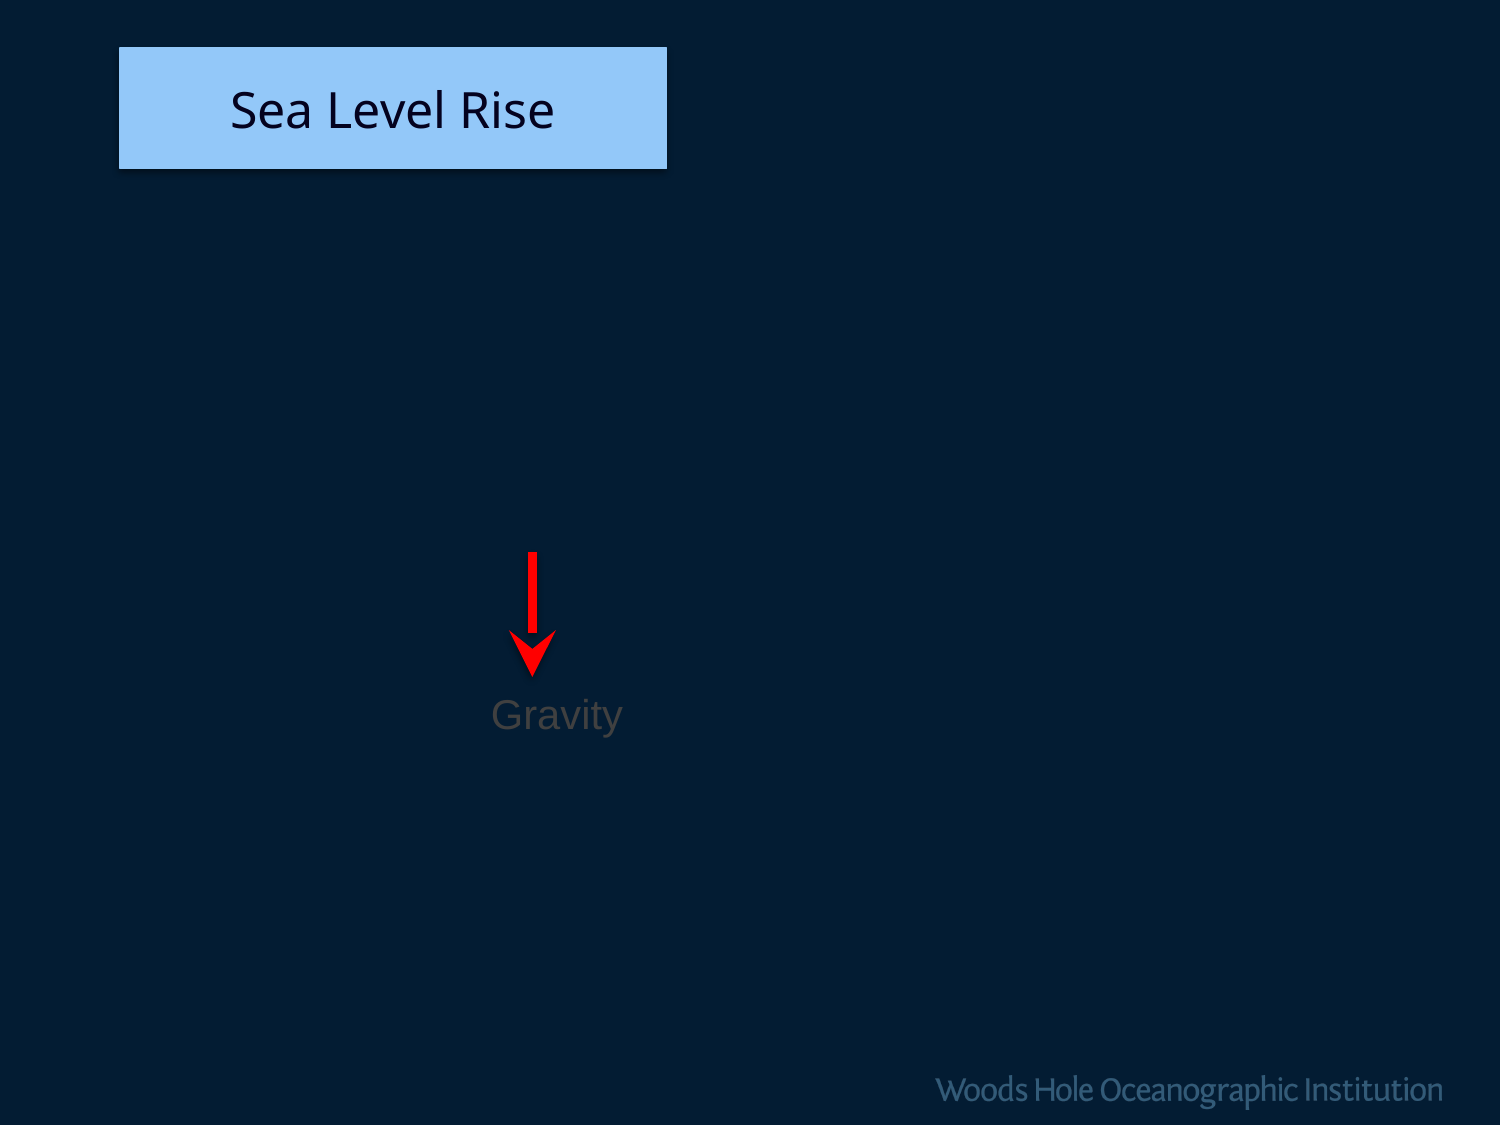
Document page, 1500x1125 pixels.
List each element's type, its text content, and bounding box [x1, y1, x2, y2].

picture [119, 214, 1263, 890]
text_box Sea Level Rise [119, 47, 667, 169]
picture [935, 1075, 1442, 1110]
